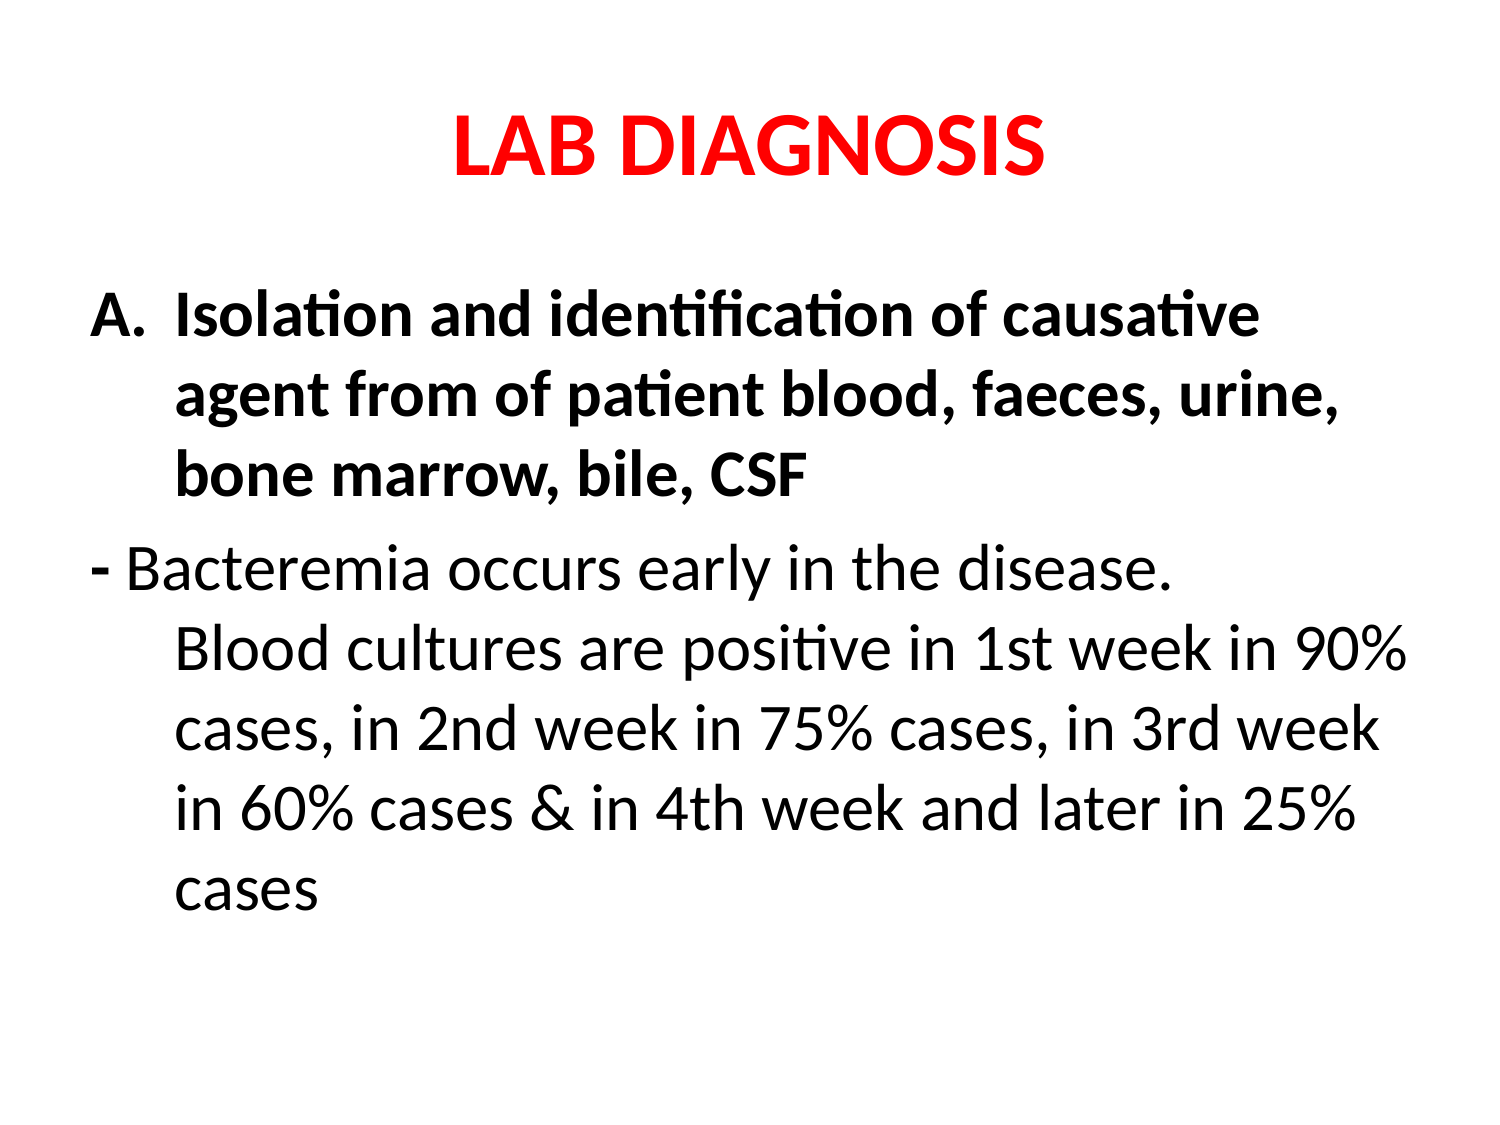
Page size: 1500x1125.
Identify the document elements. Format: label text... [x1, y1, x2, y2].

title LAB DIAGNOSIS [75, 45, 1425, 233]
list Isolation and identification of causative agent from of patient blood, faeces, urine, bone marrow, bile, CSF - Bacteremia occurs early in the disease. Blood cultures are positive in 1st week in 90% cases, in 2nd week in 75% cases, in 3rd week in 60% cases & in 4th week and later in 25% cases [75, 262, 1425, 1005]
